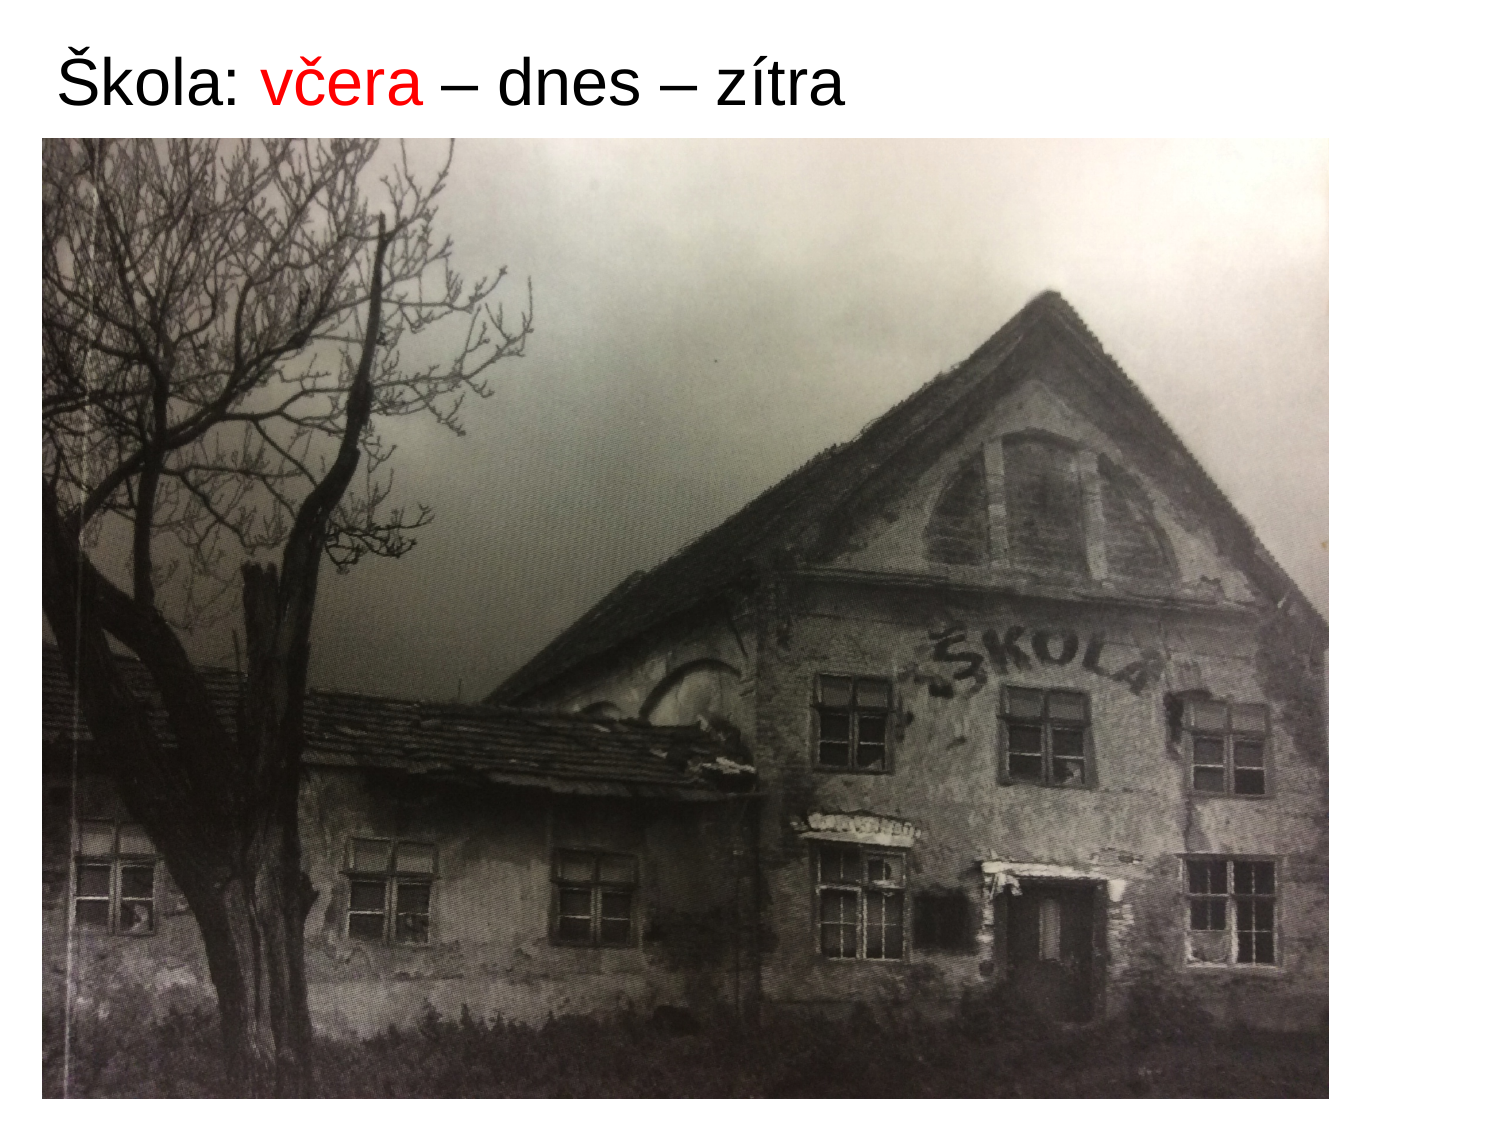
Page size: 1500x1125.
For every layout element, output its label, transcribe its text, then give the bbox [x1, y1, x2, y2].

picture [40, 136, 1329, 1100]
title Škola: včera – dnes – zítra [41, 30, 1322, 126]
